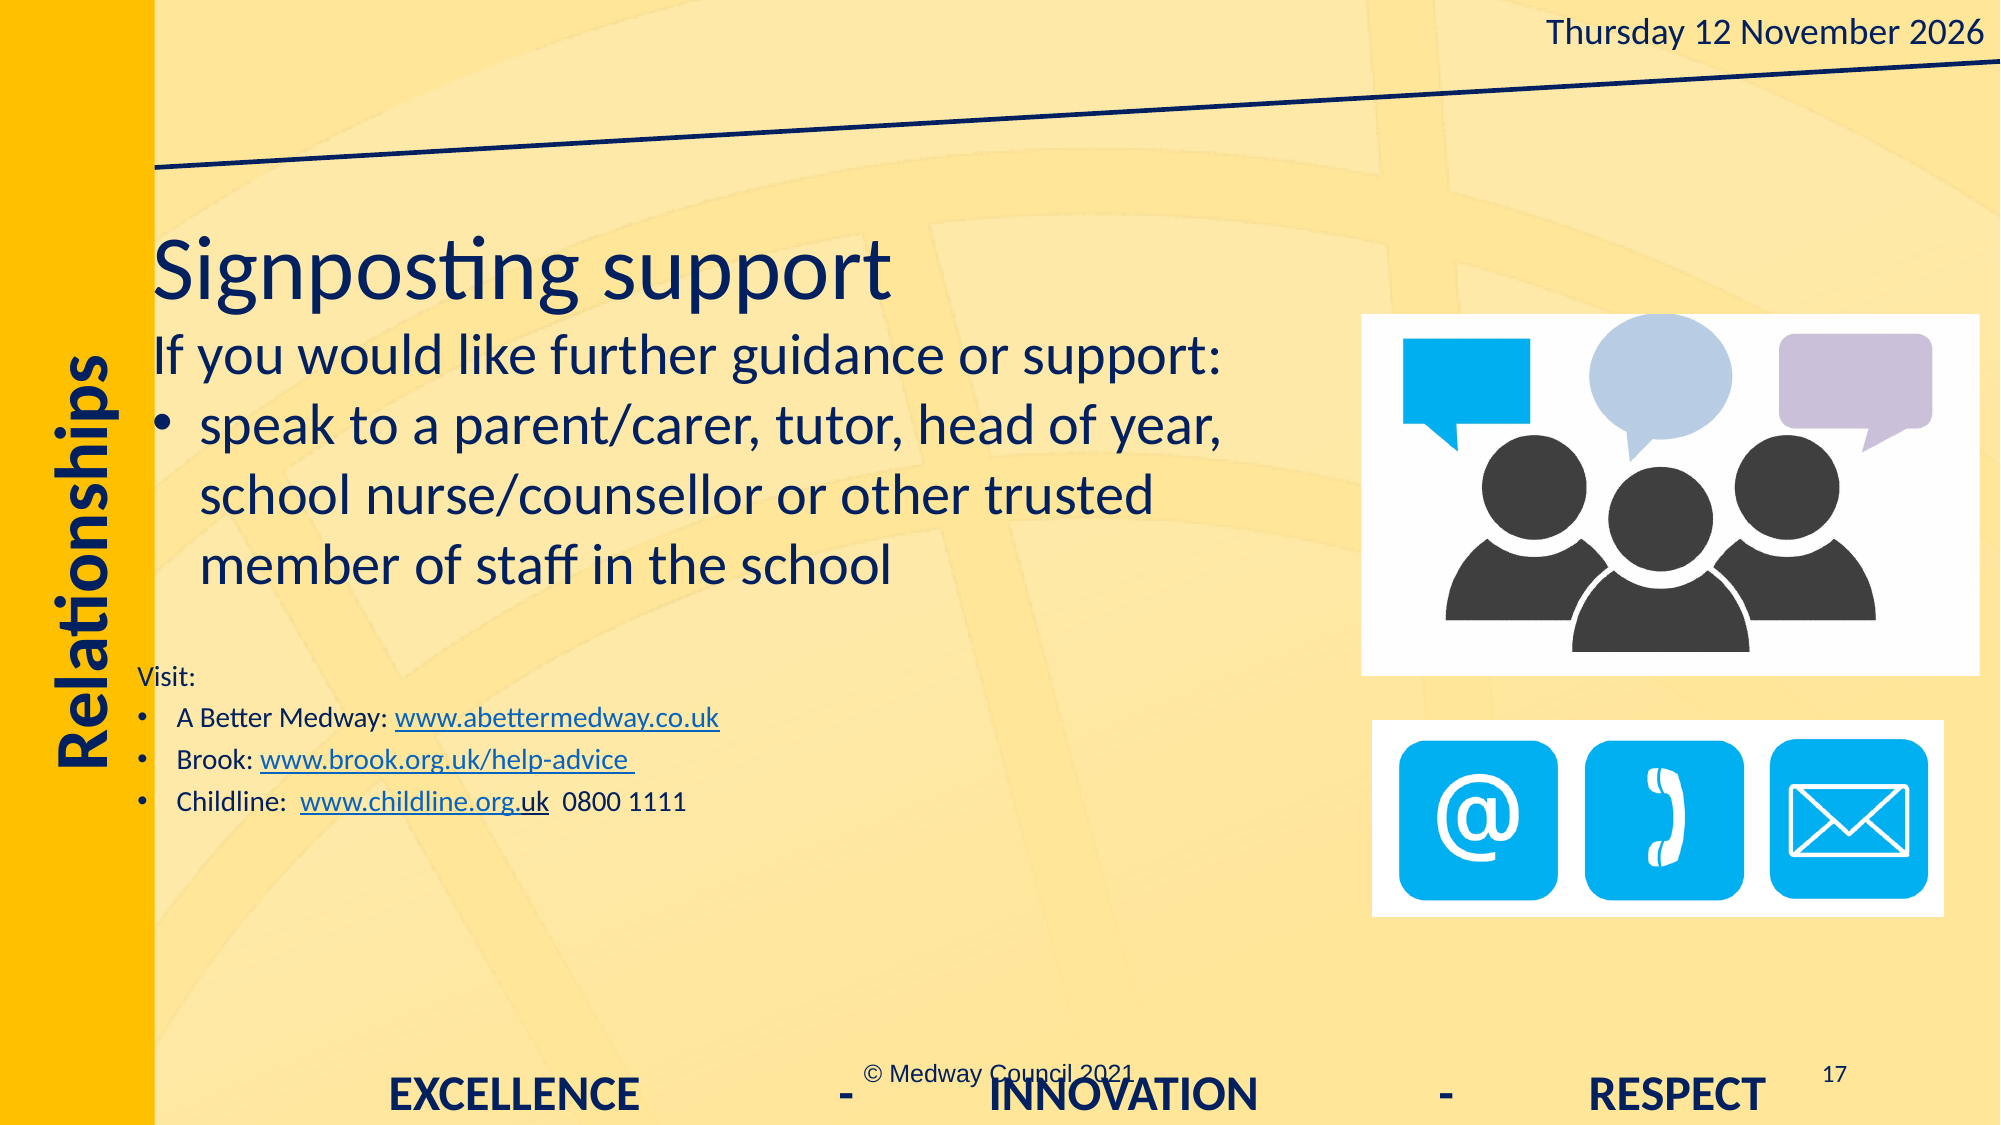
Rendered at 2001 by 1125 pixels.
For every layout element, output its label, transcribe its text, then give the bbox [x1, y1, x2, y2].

title Signposting support [137, 161, 1903, 314]
slide_number 17 [1412, 1042, 1863, 1103]
picture [1361, 314, 1980, 676]
text_box If you would like further guidance or support: speak to a parent/carer, tutor, head of year, school nurse/counsellor or other trusted member of staff in the school [137, 308, 1373, 604]
picture [1372, 720, 1944, 917]
list Visit: A Better Medway: www.abettermedway.co.uk Brook: www.brook.org.uk/help-advice Childline: www.childline.org.uk 0800 1111 [122, 608, 1724, 829]
footer © Medway Council 2021 [662, 1042, 1338, 1103]
